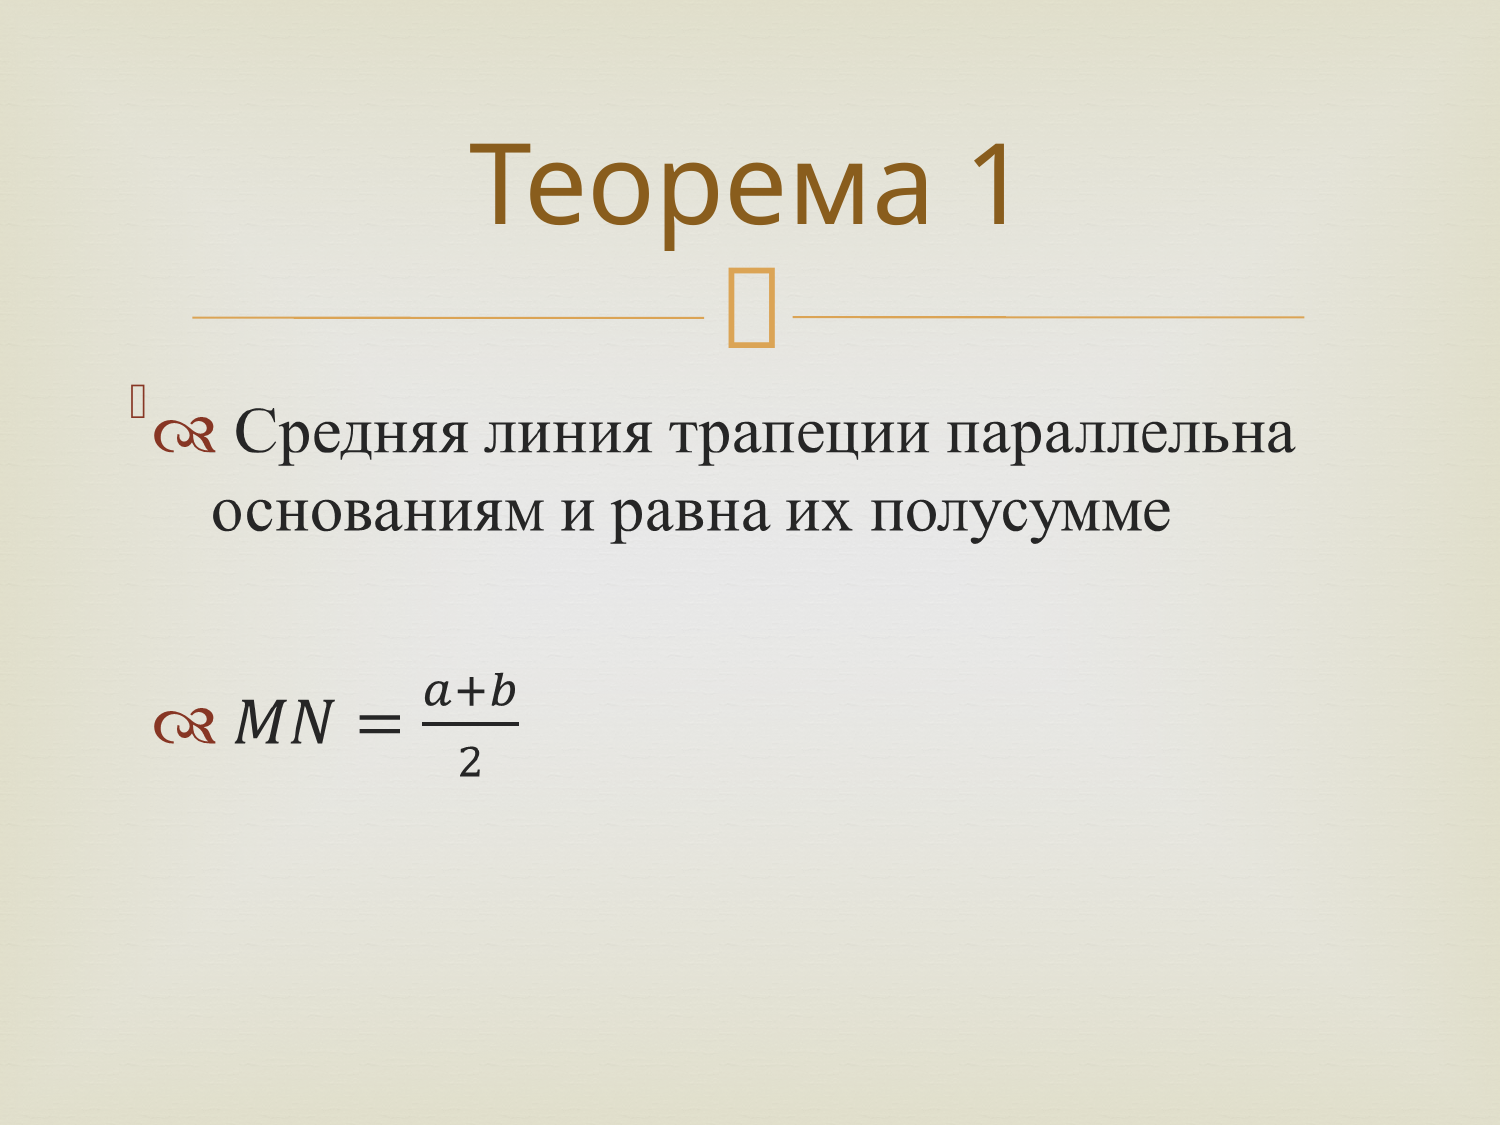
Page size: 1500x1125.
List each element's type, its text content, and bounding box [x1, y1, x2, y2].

list [114, 368, 1386, 1006]
title Теорема 1 [112, 93, 1386, 267]
